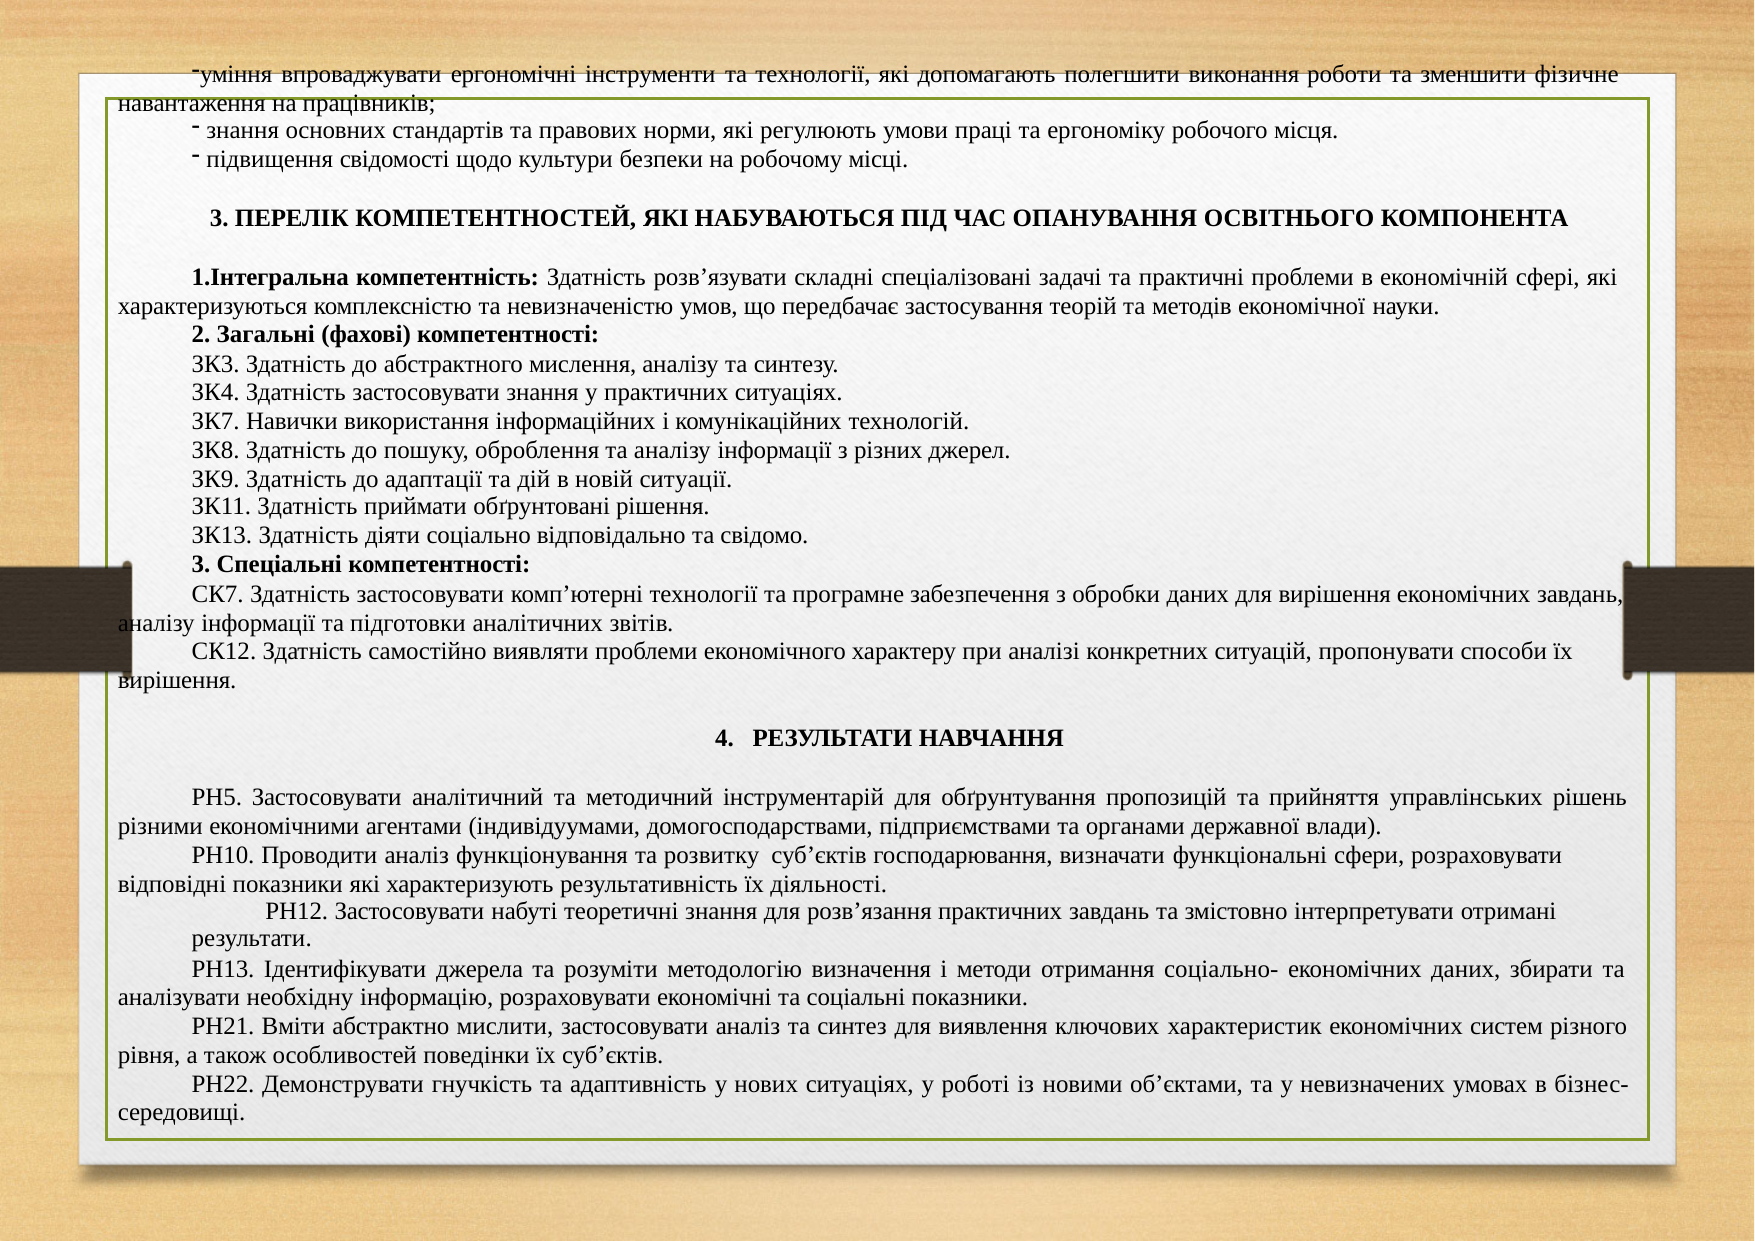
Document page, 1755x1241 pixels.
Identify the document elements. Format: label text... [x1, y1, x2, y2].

text_box уміння впроваджувати ергономічні інструменти та технології, які допомагають полегшити виконання роботи та зменшити фізичне навантаження на працівників; знання основних стандартів та правових норми, які регулюють умови праці та ергономіку робочого місця. підвищення свідомості щодо культури безпеки на робочому місці. 3. ПЕРЕЛІК КОМПЕТЕНТНОСТЕЙ, ЯКІ НАБУВАЮТЬСЯ ПІД ЧАС ОПАНУВАННЯ ОСВІТНЬОГО КОМПОНЕНТА Інтегральна компетентність: Здатність розв’язувати складні спеціалізовані задачі та практичні проблеми в економічній сфері, які характеризуються комплексністю та невизначеністю умов, що передбачає застосування теорій та методів економічної науки. Загальні (фахові) компетентності: ЗК3. Здатність до абстрактного мислення, аналізу та синтезу. ЗК4. Здатність застосовувати знання у практичних ситуаціях. ЗК7. Навички використання інформаційних і комунікаційних технологій. ЗК8. Здатність до пошуку, оброблення та аналізу інформації з різних джерел. ЗК9. Здатність до адаптації та дій в новій ситуації. ЗК11. Здатність приймати обґрунтовані рішення. ЗК13. Здатність діяти соціально відповідально та свідомо. Спеціальні компетентності: СК7. Здатність застосовувати комп’ютерні технології та програмне забезпечення з обробки даних для вирішення економічних завдань, аналізу інформації та підготовки аналітичних звітів. СК12. Здатність самостійно виявляти проблеми економічного характеру при аналізі конкретних ситуацій, пропонувати способи їх вирішення. РЕЗУЛЬТАТИ НАВЧАННЯ РН5. Застосовувати аналітичний та методичний інструментарій для обґрунтування пропозицій та прийняття управлінських рішень різними економічними агентами (індивідуумами, домогосподарствами, підприємствами та органами державної влади). РН10. Проводити аналіз функціонування та розвитку суб’єктів господарювання, визначати функціональні сфери, розраховувати відповідні показники які характеризують результативність їх діяльності. РН12. Застосовувати набуті теоретичні знання для розв’язання практичних завдань та змістовно інтерпретувати отримані результати. РН13. Ідентифікувати джерела та розуміти методологію визначення і методи отримання соціально- економічних даних, збирати та аналізувати необхідну інформацію, розраховувати економічні та соціальні показники. РН21. Вміти абстрактно мислити, застосовувати аналіз та синтез для виявлення ключових характеристик економічних систем різного рівня, а також особливостей поведінки їх суб’єктів. РН22. Демонструвати гнучкість та адаптивність у нових ситуаціях, у роботі із новими об’єктами, та у невизначених умовах в бізнес- середовищі. [115, 54, 1639, 1126]
picture [0, 0, 1755, 1241]
